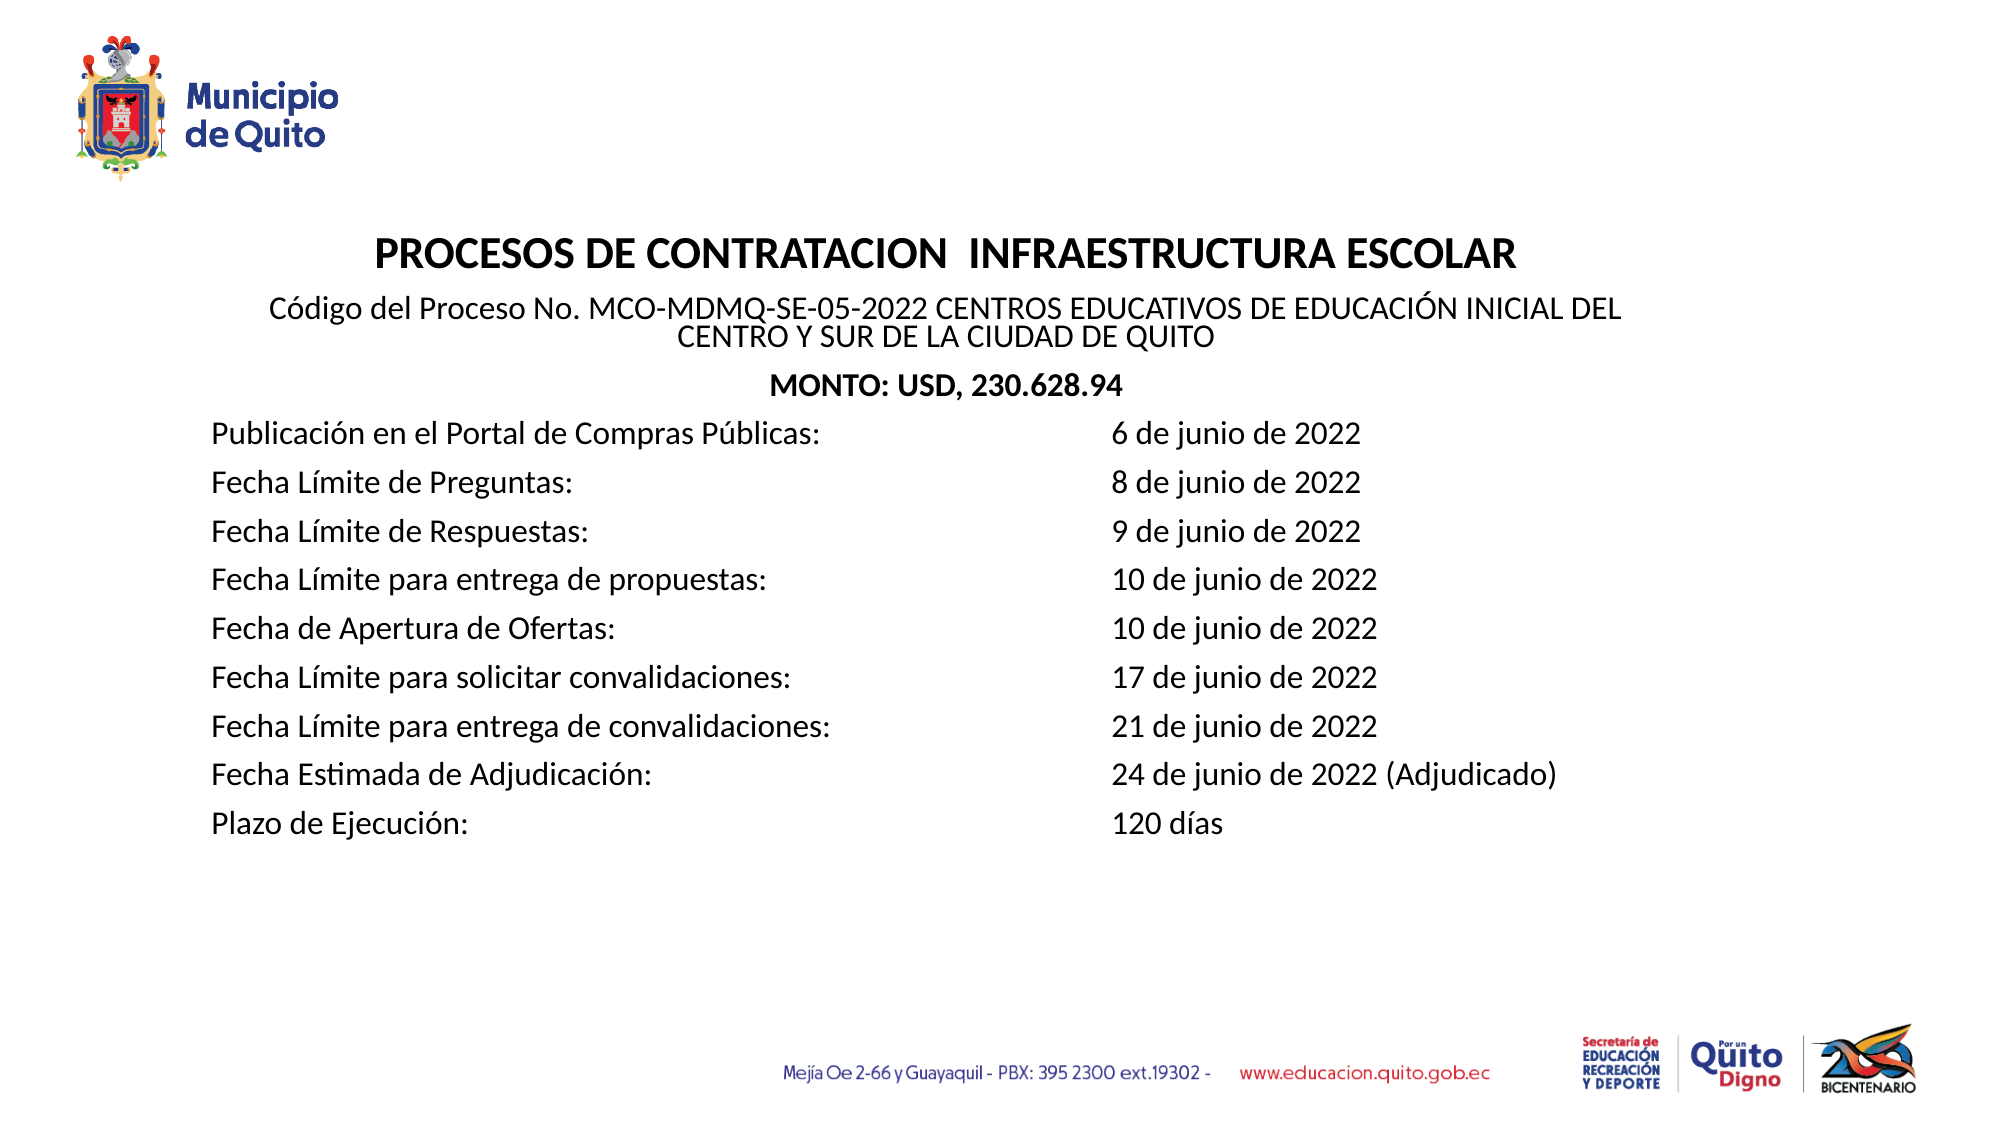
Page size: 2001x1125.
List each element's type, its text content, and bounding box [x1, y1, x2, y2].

picture [76, 36, 338, 182]
subtitle PROCESOS DE CONTRATACION INFRAESTRUCTURA ESCOLAR Código del Proceso No. MCO-MDMQ-SE-05-2022 CENTROS EDUCATIVOS DE EDUCACIÓN INICIAL DEL CENTRO Y SUR DE LA CIUDAD DE QUITO MONTO: USD, 230.628.94 Publicación en el Portal de Compras Públicas: 6 de junio de 2022 Fecha Límite de Preguntas: 8 de junio de 2022 Fecha Límite de Respuestas: 9 de junio de 2022 Fecha Límite para entrega de propuestas: 10 de junio de 2022 Fecha de Apertura de Ofertas: 10 de junio de 2022 Fecha Límite para solicitar convalidaciones: 17 de junio de 2022 Fecha Límite para entrega de convalidaciones: 21 de junio de 2022 Fecha Estimada de Adjudicación: 24 de junio de 2022 (Adjudicado) Plazo de Ejecución: 120 días [196, 230, 1697, 969]
picture [783, 1005, 1921, 1104]
